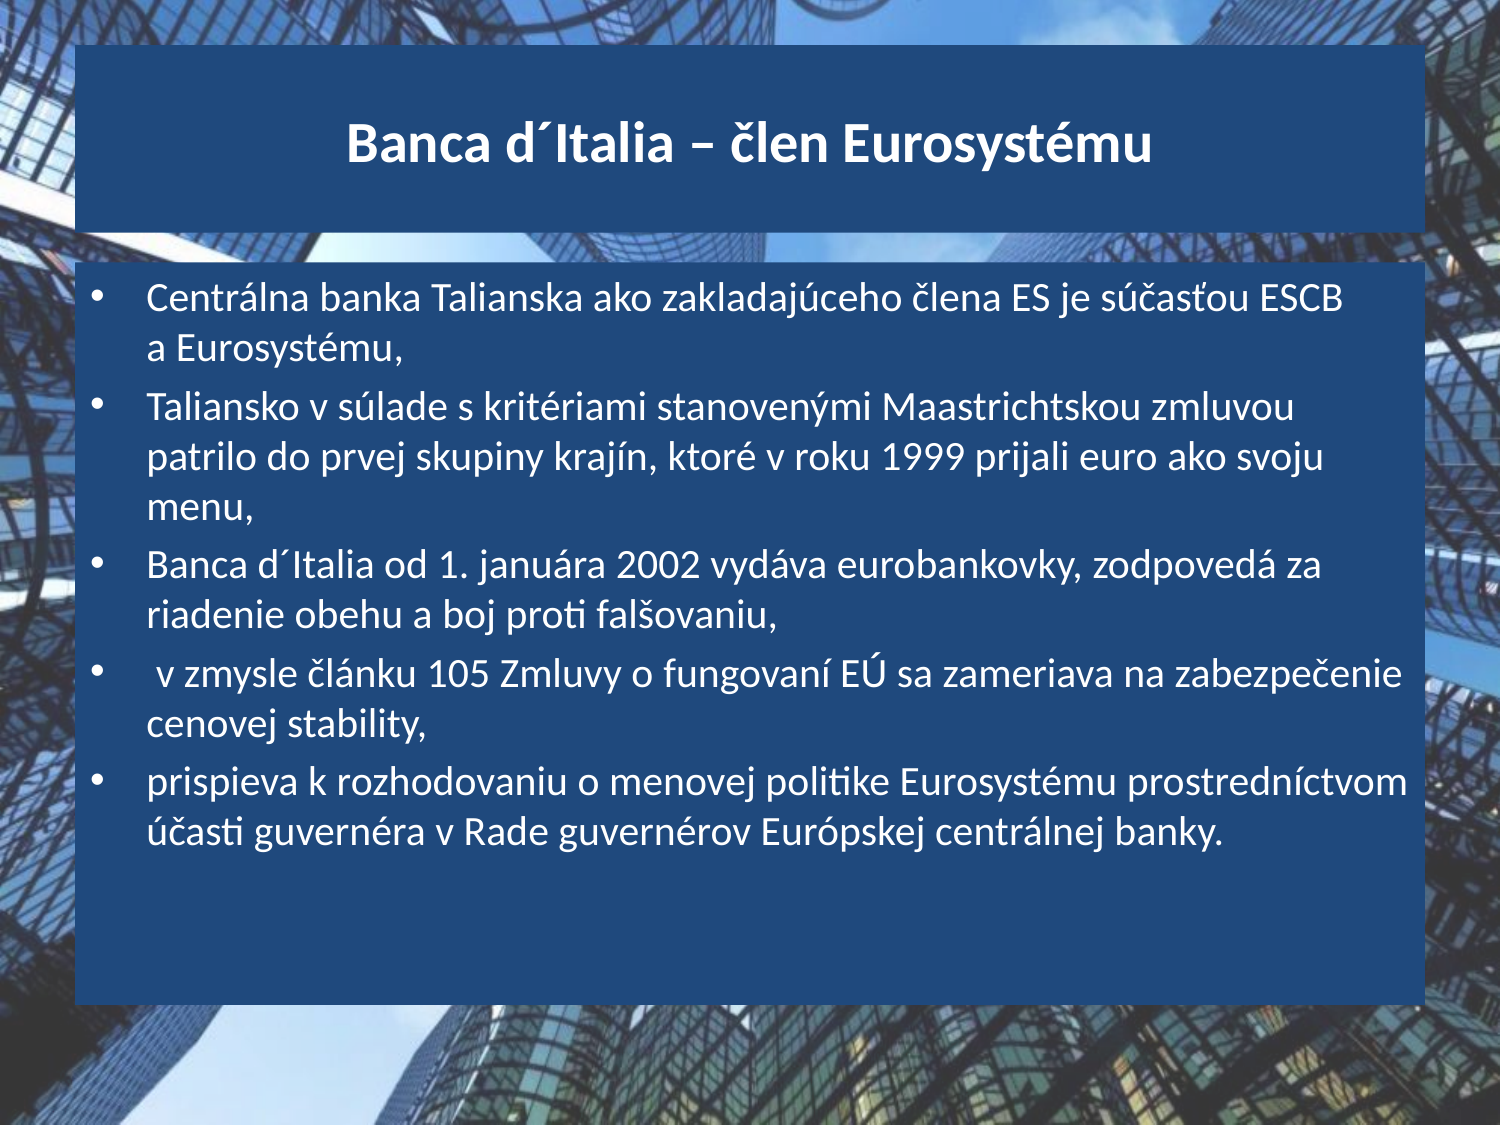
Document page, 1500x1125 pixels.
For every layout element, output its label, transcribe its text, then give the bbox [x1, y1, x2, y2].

title Banca d´Italia – člen Eurosystému [75, 45, 1425, 233]
list Centrálna banka Talianska ako zakladajúceho člena ES je súčasťou ESCB a Eurosystému, Taliansko v súlade s kritériami stanovenými Maastrichtskou zmluvou patrilo do prvej skupiny krajín, ktoré v roku 1999 prijali euro ako svoju menu, Banca d´Italia od 1. januára 2002 vydáva eurobankovky, zodpovedá za riadenie obehu a boj proti falšovaniu, v zmysle článku 105 Zmluvy o fungovaní EÚ sa zameriava na zabezpečenie cenovej stability, prispieva k rozhodovaniu o menovej politike Eurosystému prostredníctvom účasti guvernéra v Rade guvernérov Európskej centrálnej banky. [75, 262, 1425, 1005]
